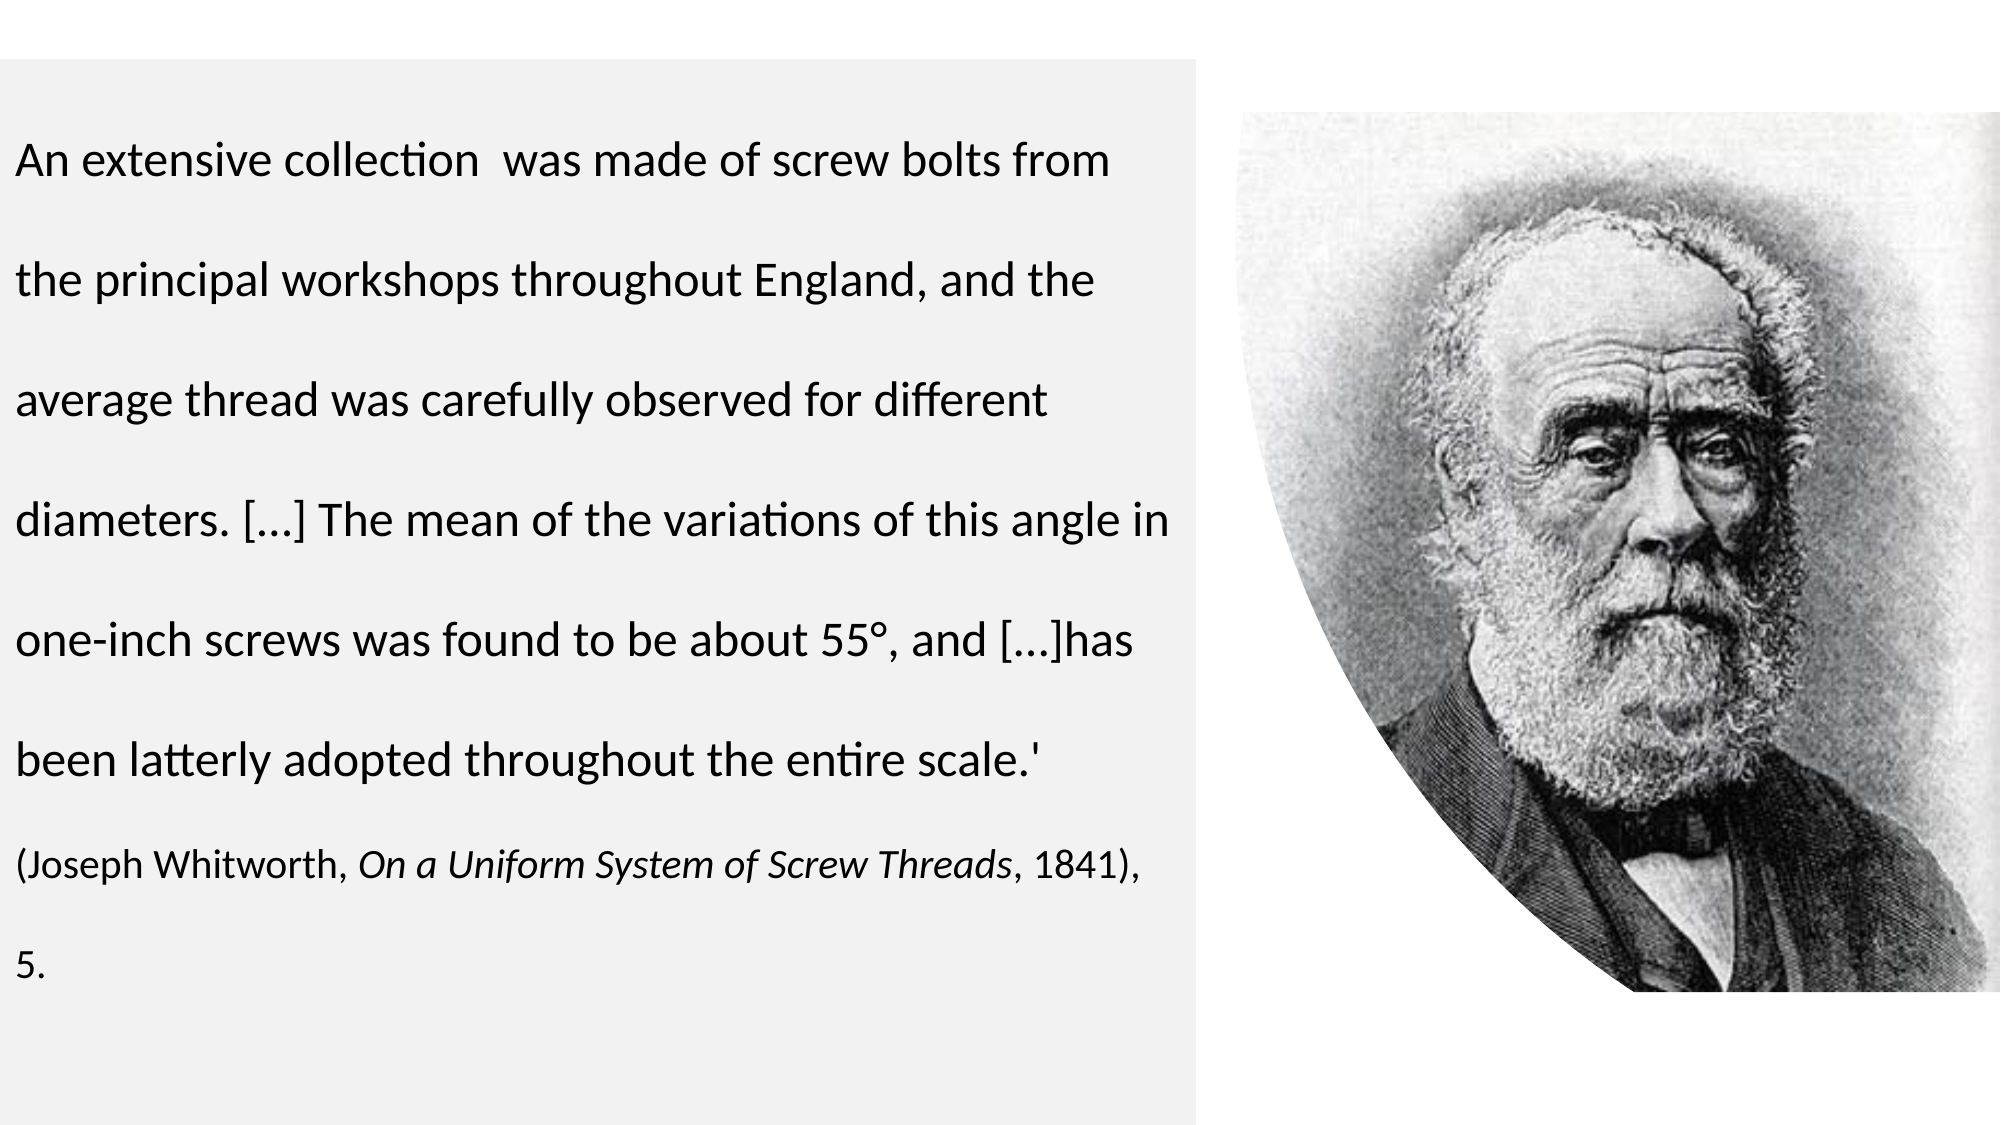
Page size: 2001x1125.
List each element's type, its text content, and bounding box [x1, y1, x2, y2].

picture [1235, 111, 2000, 993]
text_box An extensive collection was made of screw bolts from the principal workshops throughout England, and the average thread was carefully observed for different diameters. […] The mean of the variations of this angle in one-inch screws was found to be about 55°, and […]has been latterly adopted throughout the entire scale.' (Joseph Whitworth, On a Uniform System of Screw Threads, 1841), 5. [0, 59, 1196, 1125]
